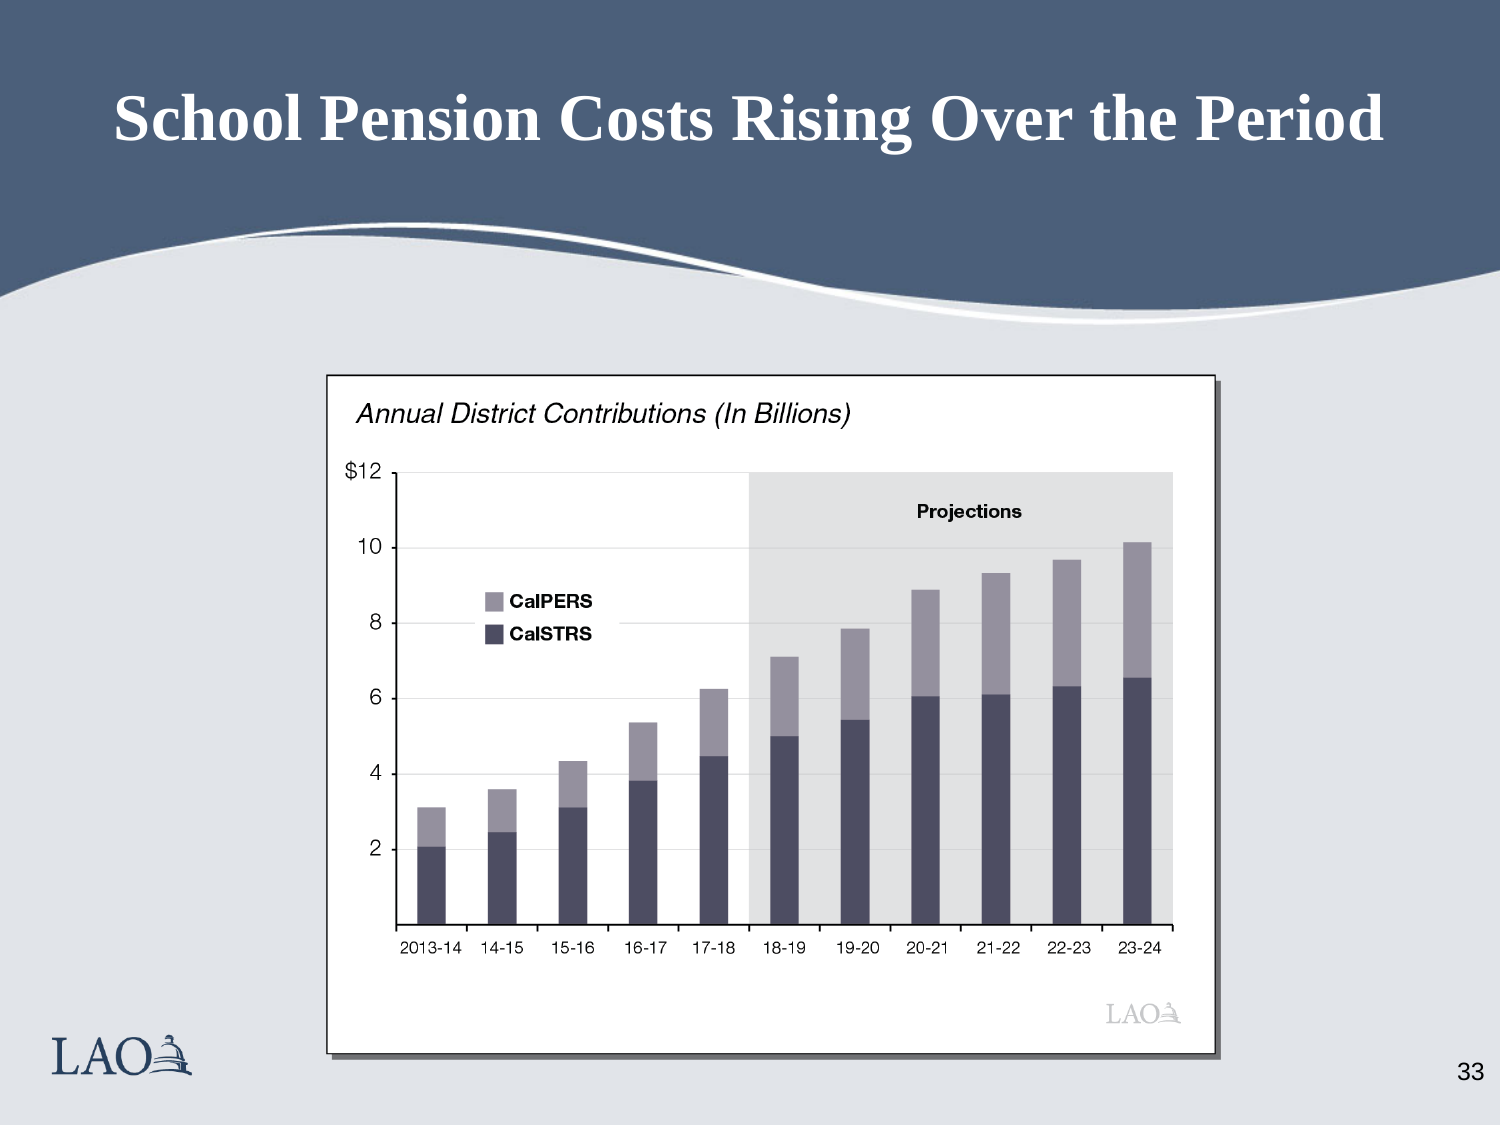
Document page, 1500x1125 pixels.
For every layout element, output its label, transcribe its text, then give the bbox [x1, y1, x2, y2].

picture [0, 0, 1500, 1125]
title School Pension Costs Rising Over the Period [75, 39, 1425, 188]
slide_number 32 [1149, 1040, 1500, 1100]
